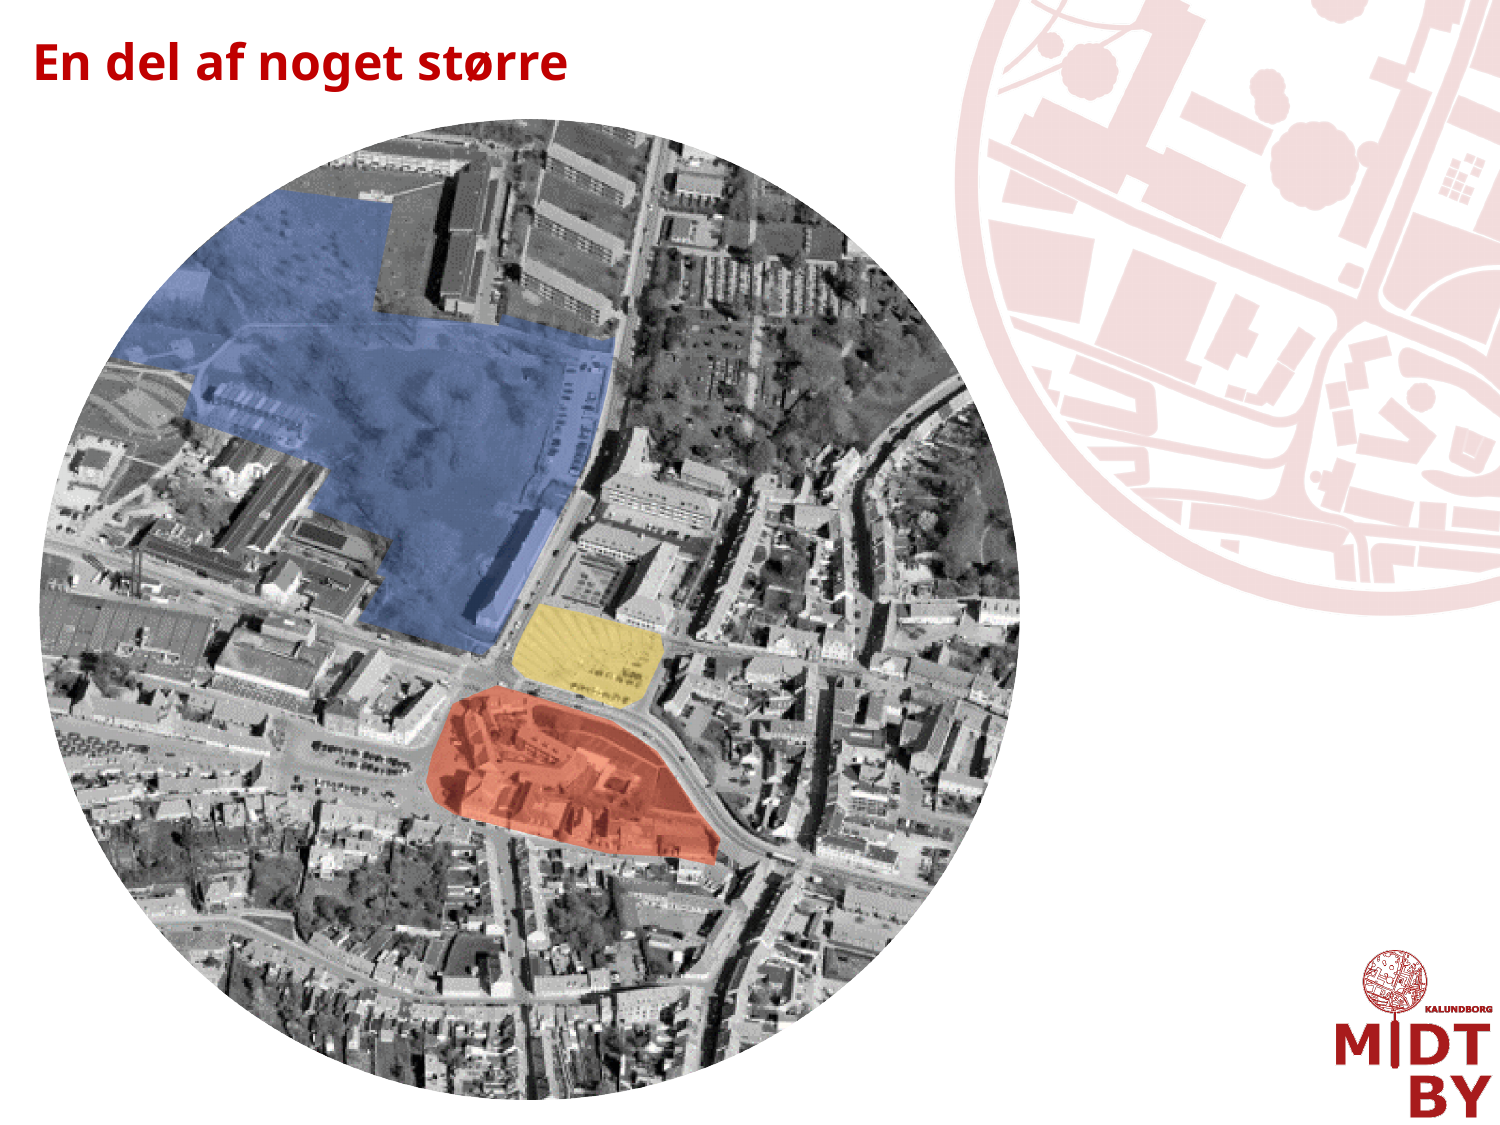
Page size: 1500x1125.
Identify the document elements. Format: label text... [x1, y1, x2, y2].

title En del af noget større [17, 11, 953, 99]
picture [1335, 949, 1493, 1118]
picture [39, 0, 1500, 1100]
